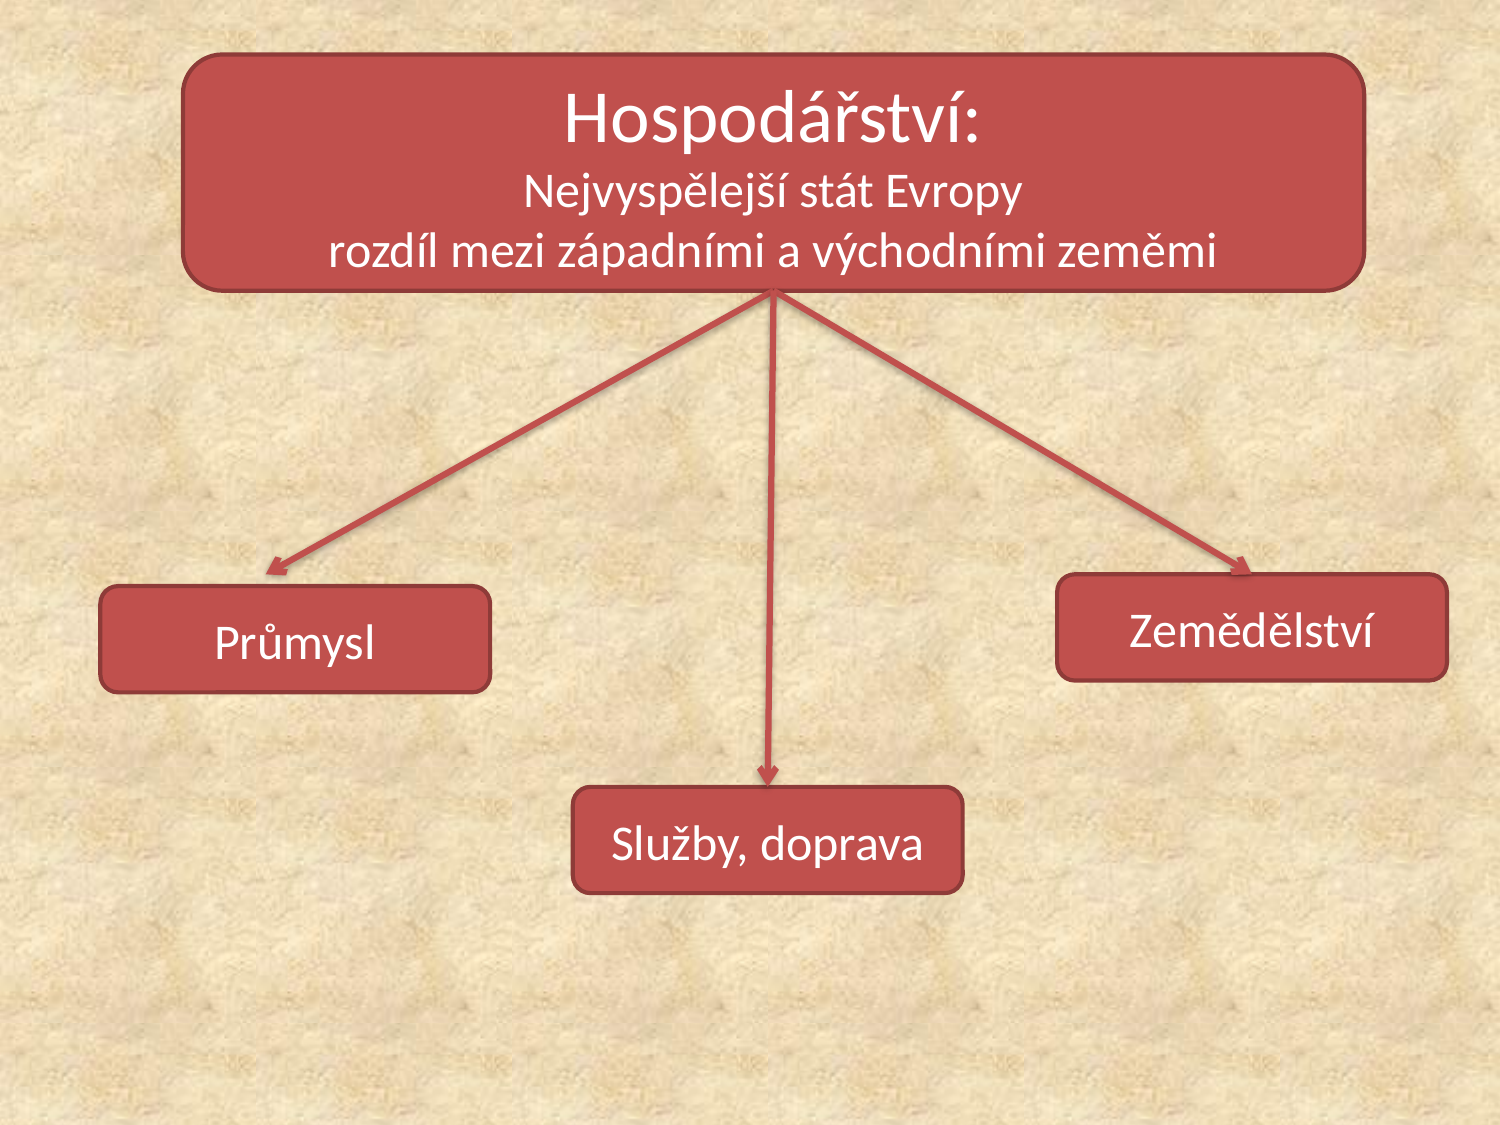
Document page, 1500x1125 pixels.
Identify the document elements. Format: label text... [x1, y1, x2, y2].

text_box Služby, doprava [570, 784, 965, 896]
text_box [767, 290, 774, 788]
text_box Hospodářství: Nejvyspělejší stát Evropy rozdíl mezi západními a východními zeměmi [180, 52, 1367, 293]
picture [0, 0, 1500, 1125]
text_box Zemědělství [1055, 572, 1450, 683]
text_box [265, 290, 766, 575]
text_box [774, 290, 1253, 575]
text_box Průmysl [98, 583, 493, 695]
